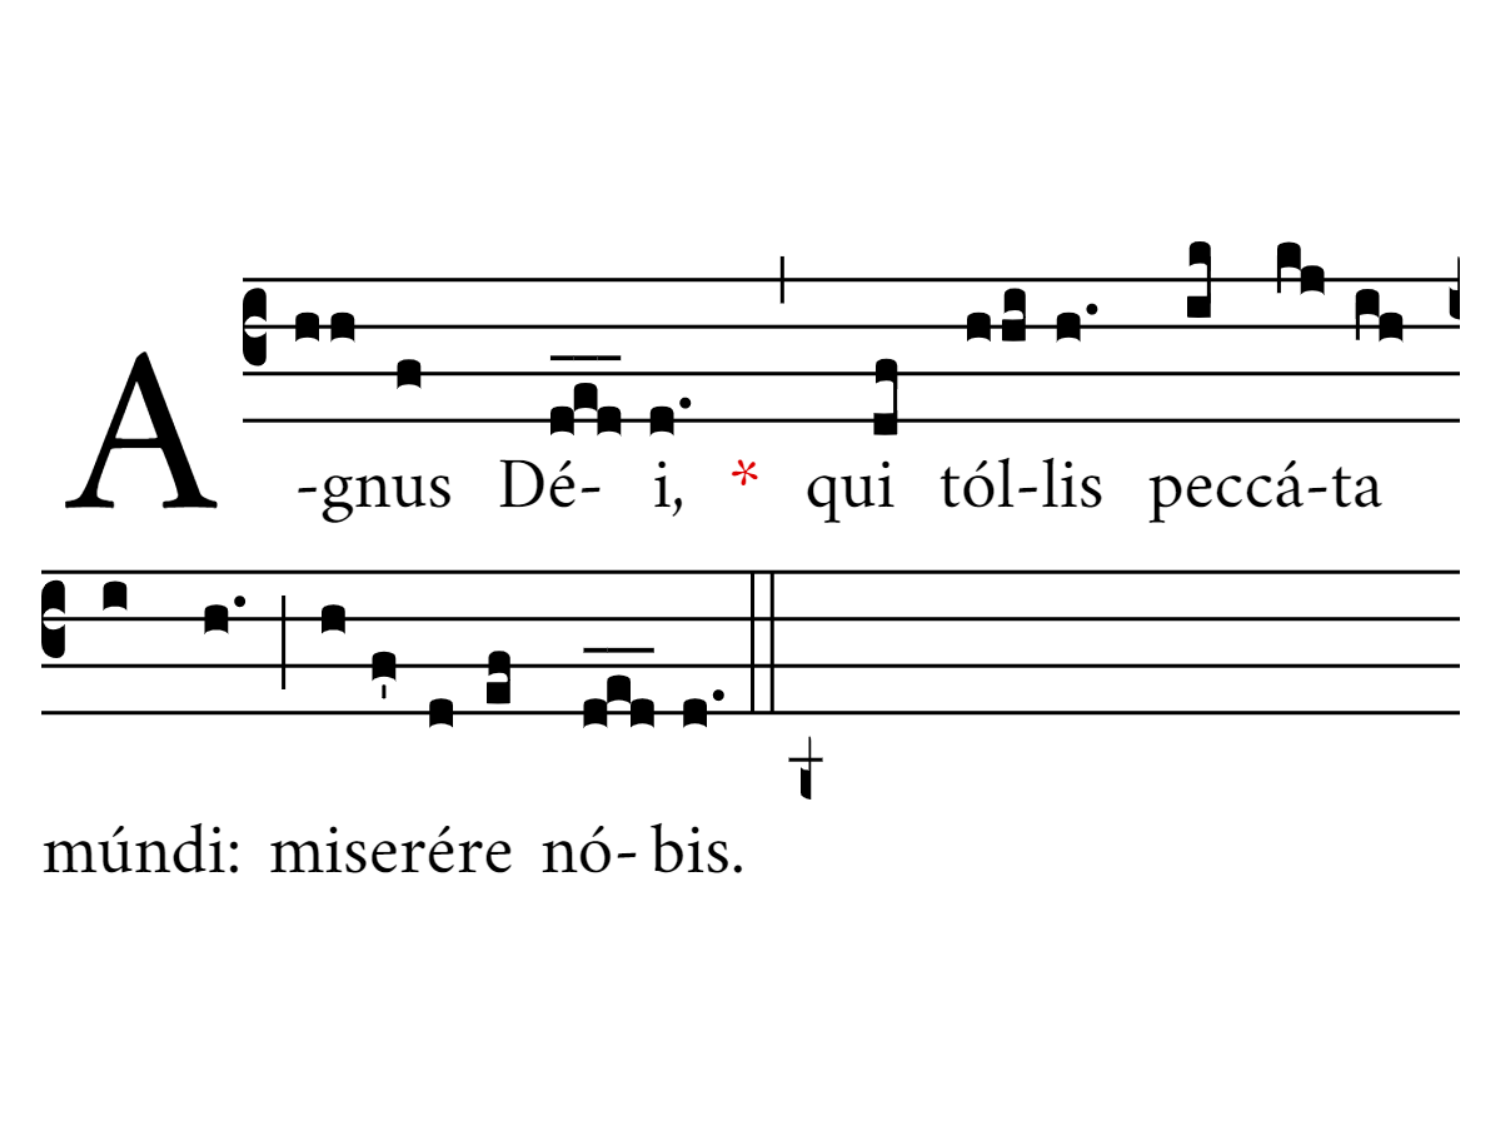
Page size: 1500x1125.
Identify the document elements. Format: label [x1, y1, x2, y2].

picture [24, 219, 1476, 906]
